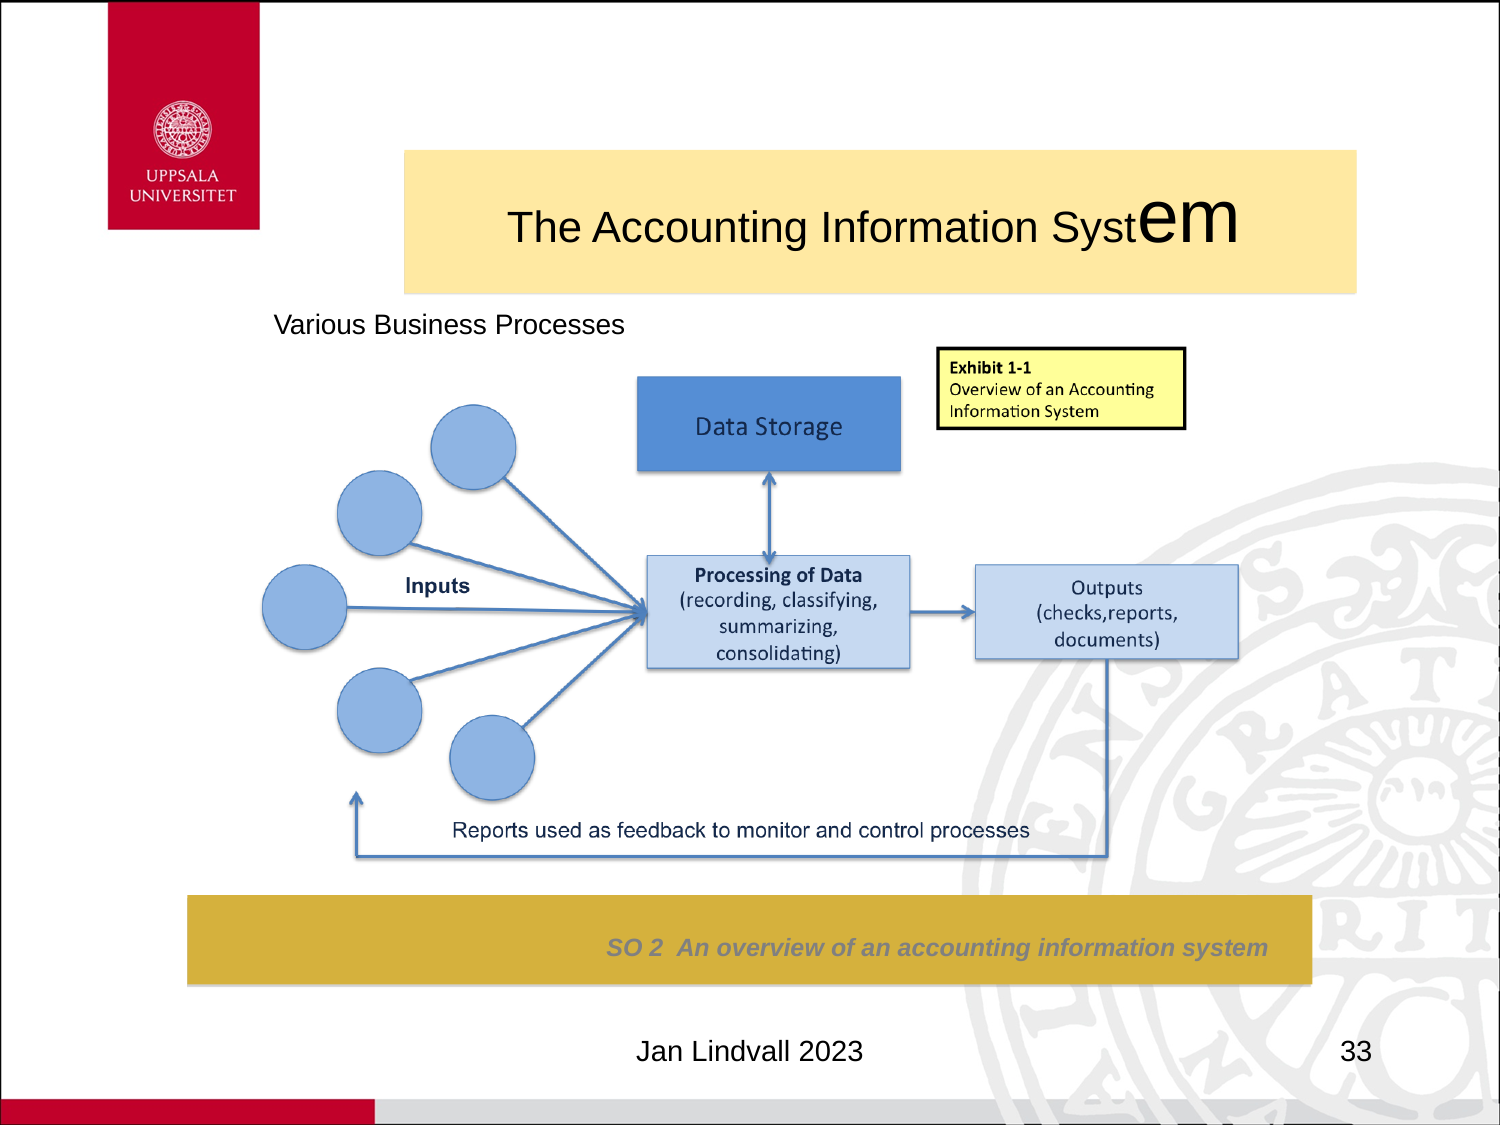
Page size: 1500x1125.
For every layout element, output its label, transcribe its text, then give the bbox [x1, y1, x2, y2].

text_box SO 2 An overview of an accounting information system [581, 924, 1285, 969]
text_box [187, 895, 1313, 985]
text_box Various Business Processes [262, 295, 816, 345]
footer Jan Lindvall 2023 [512, 1024, 988, 1101]
slide_number 33 [1074, 1024, 1388, 1101]
picture [0, 0, 1500, 1125]
text_box [404, 149, 1357, 294]
title The Accounting Information System [243, 140, 1257, 284]
